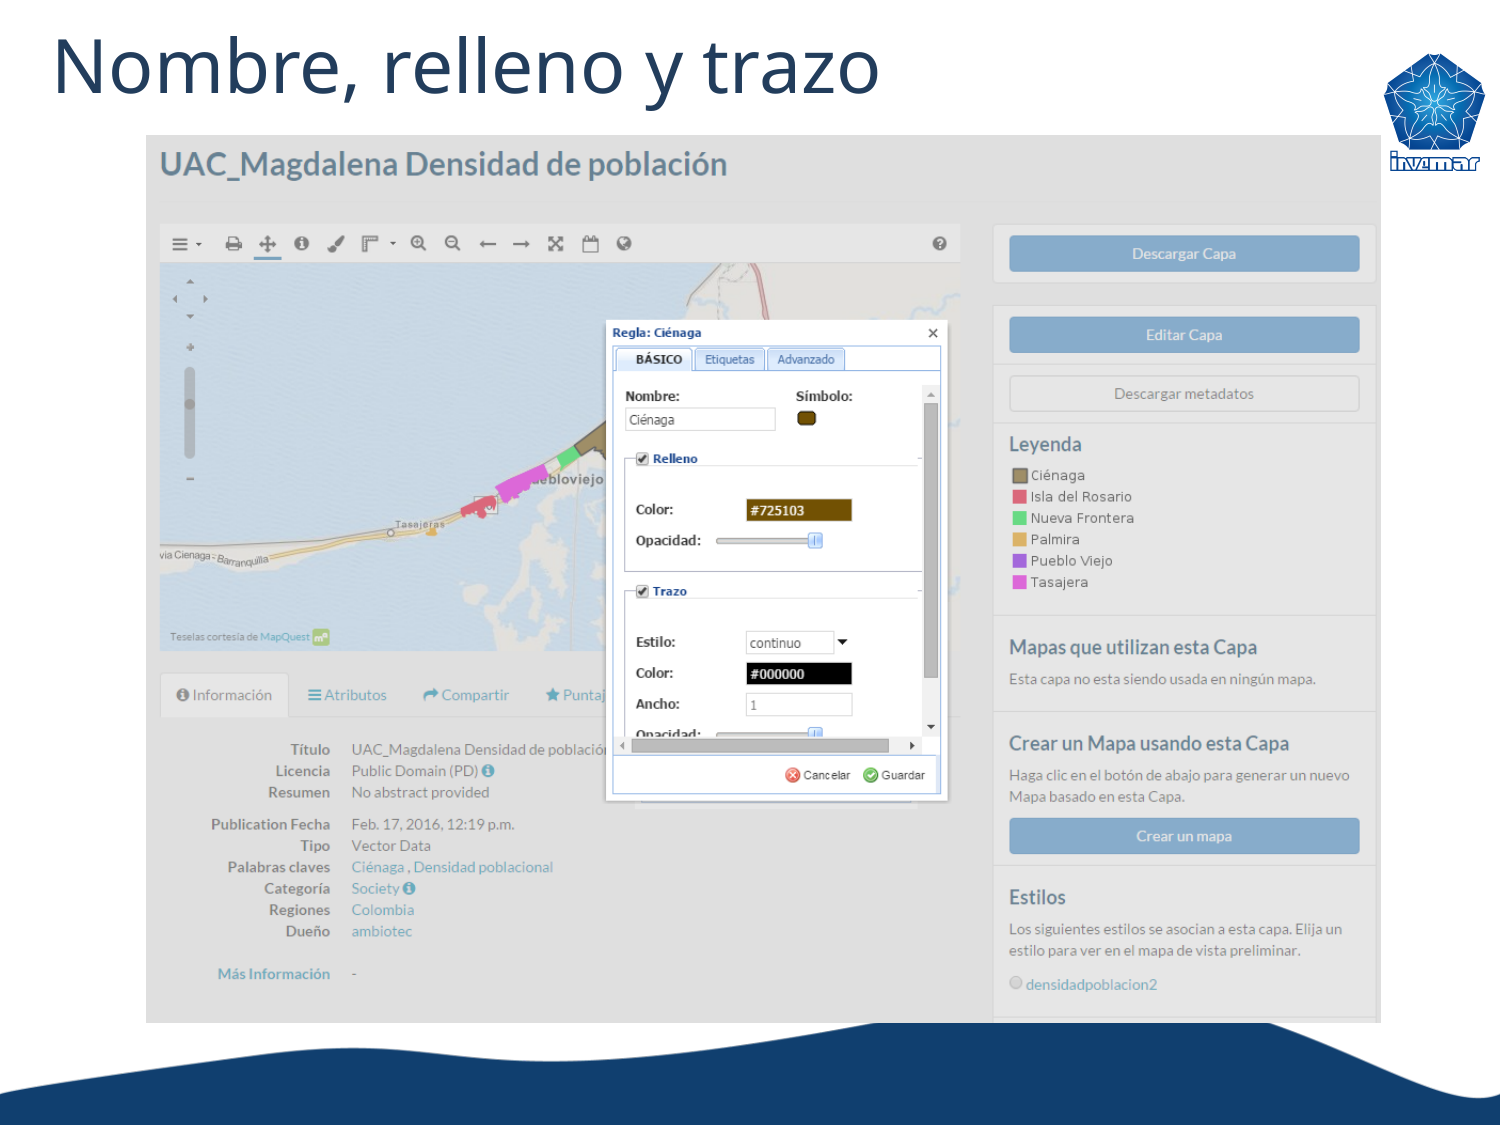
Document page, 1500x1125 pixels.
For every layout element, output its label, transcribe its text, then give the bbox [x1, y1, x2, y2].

picture [0, 135, 1500, 1125]
title Nombre, relleno y trazo [36, 10, 1189, 199]
picture [1382, 52, 1487, 171]
